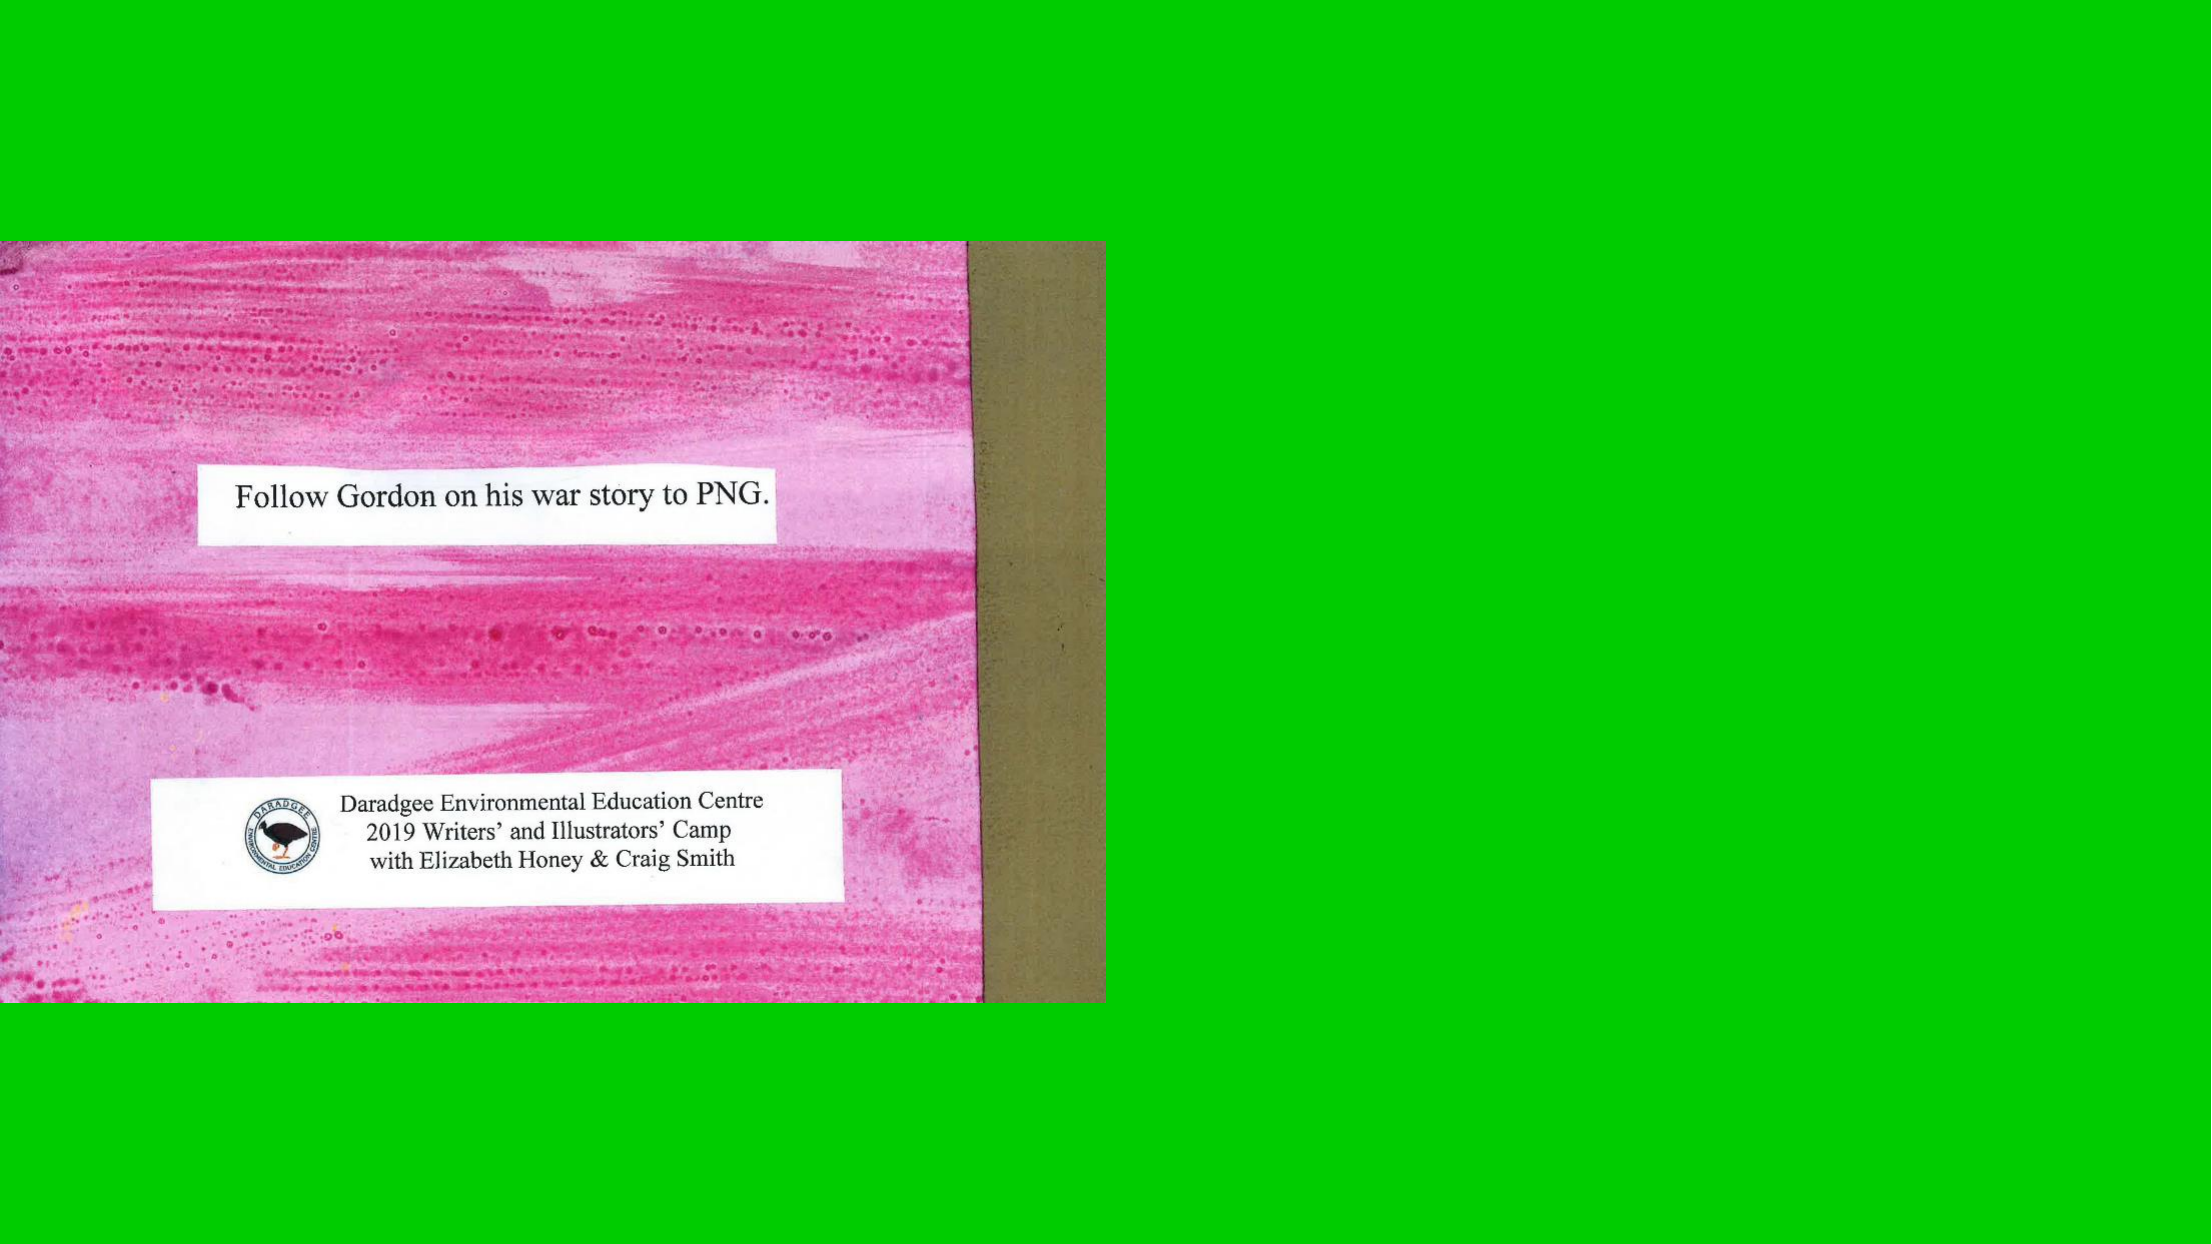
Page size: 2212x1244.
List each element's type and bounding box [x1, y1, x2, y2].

picture [0, 241, 1106, 1003]
